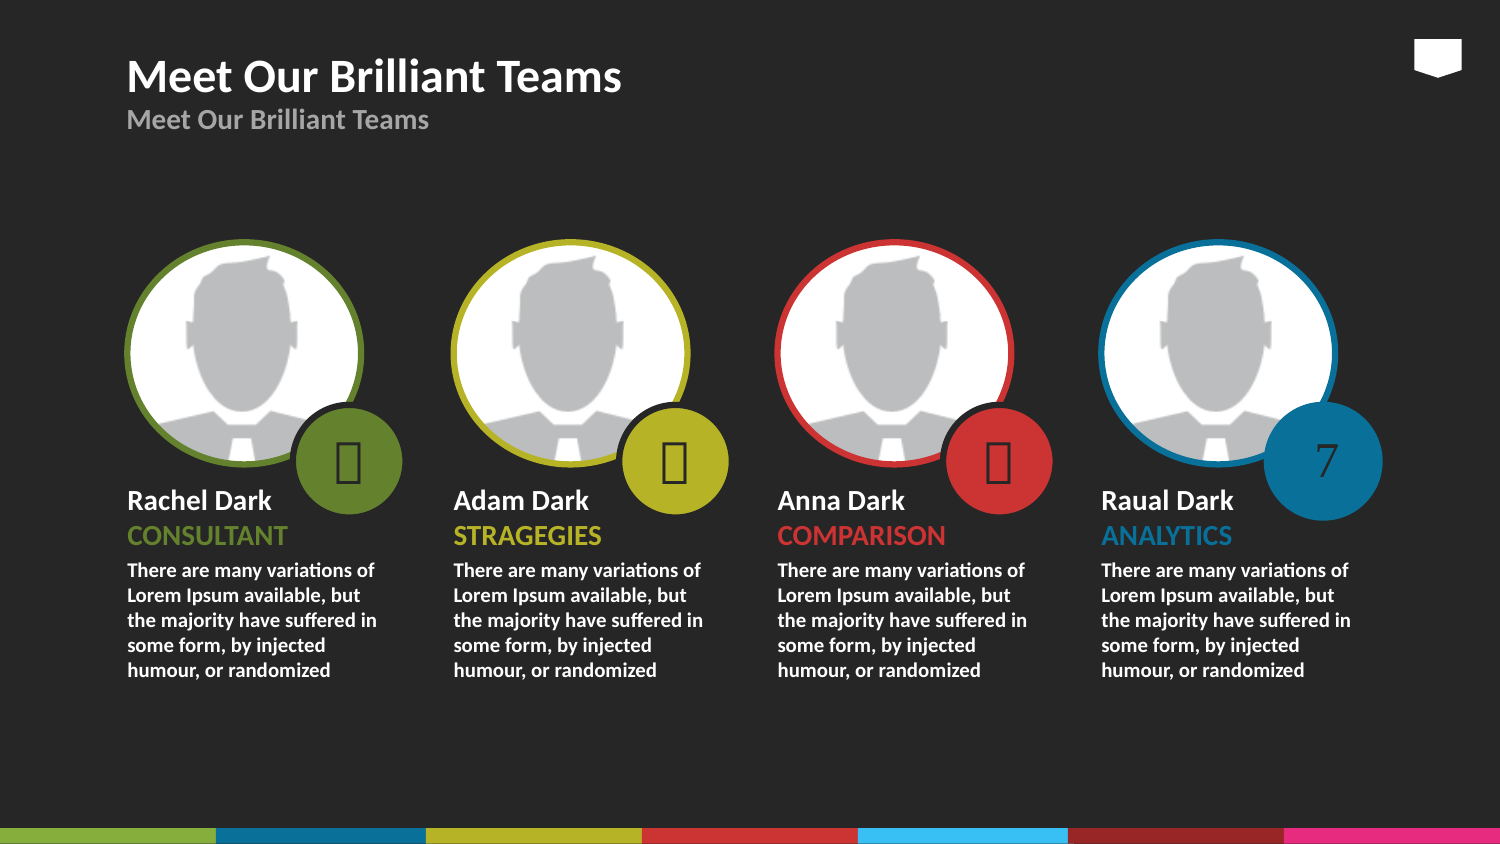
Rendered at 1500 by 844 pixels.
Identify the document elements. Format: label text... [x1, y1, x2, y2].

slide_number [1405, 32, 1468, 78]
list Meet Our Brilliant Teams [126, 101, 802, 135]
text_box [1100, 242, 1380, 687]
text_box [126, 242, 406, 687]
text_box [777, 242, 1056, 687]
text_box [453, 242, 733, 687]
title Meet Our Brilliant Teams [126, 43, 1052, 102]
